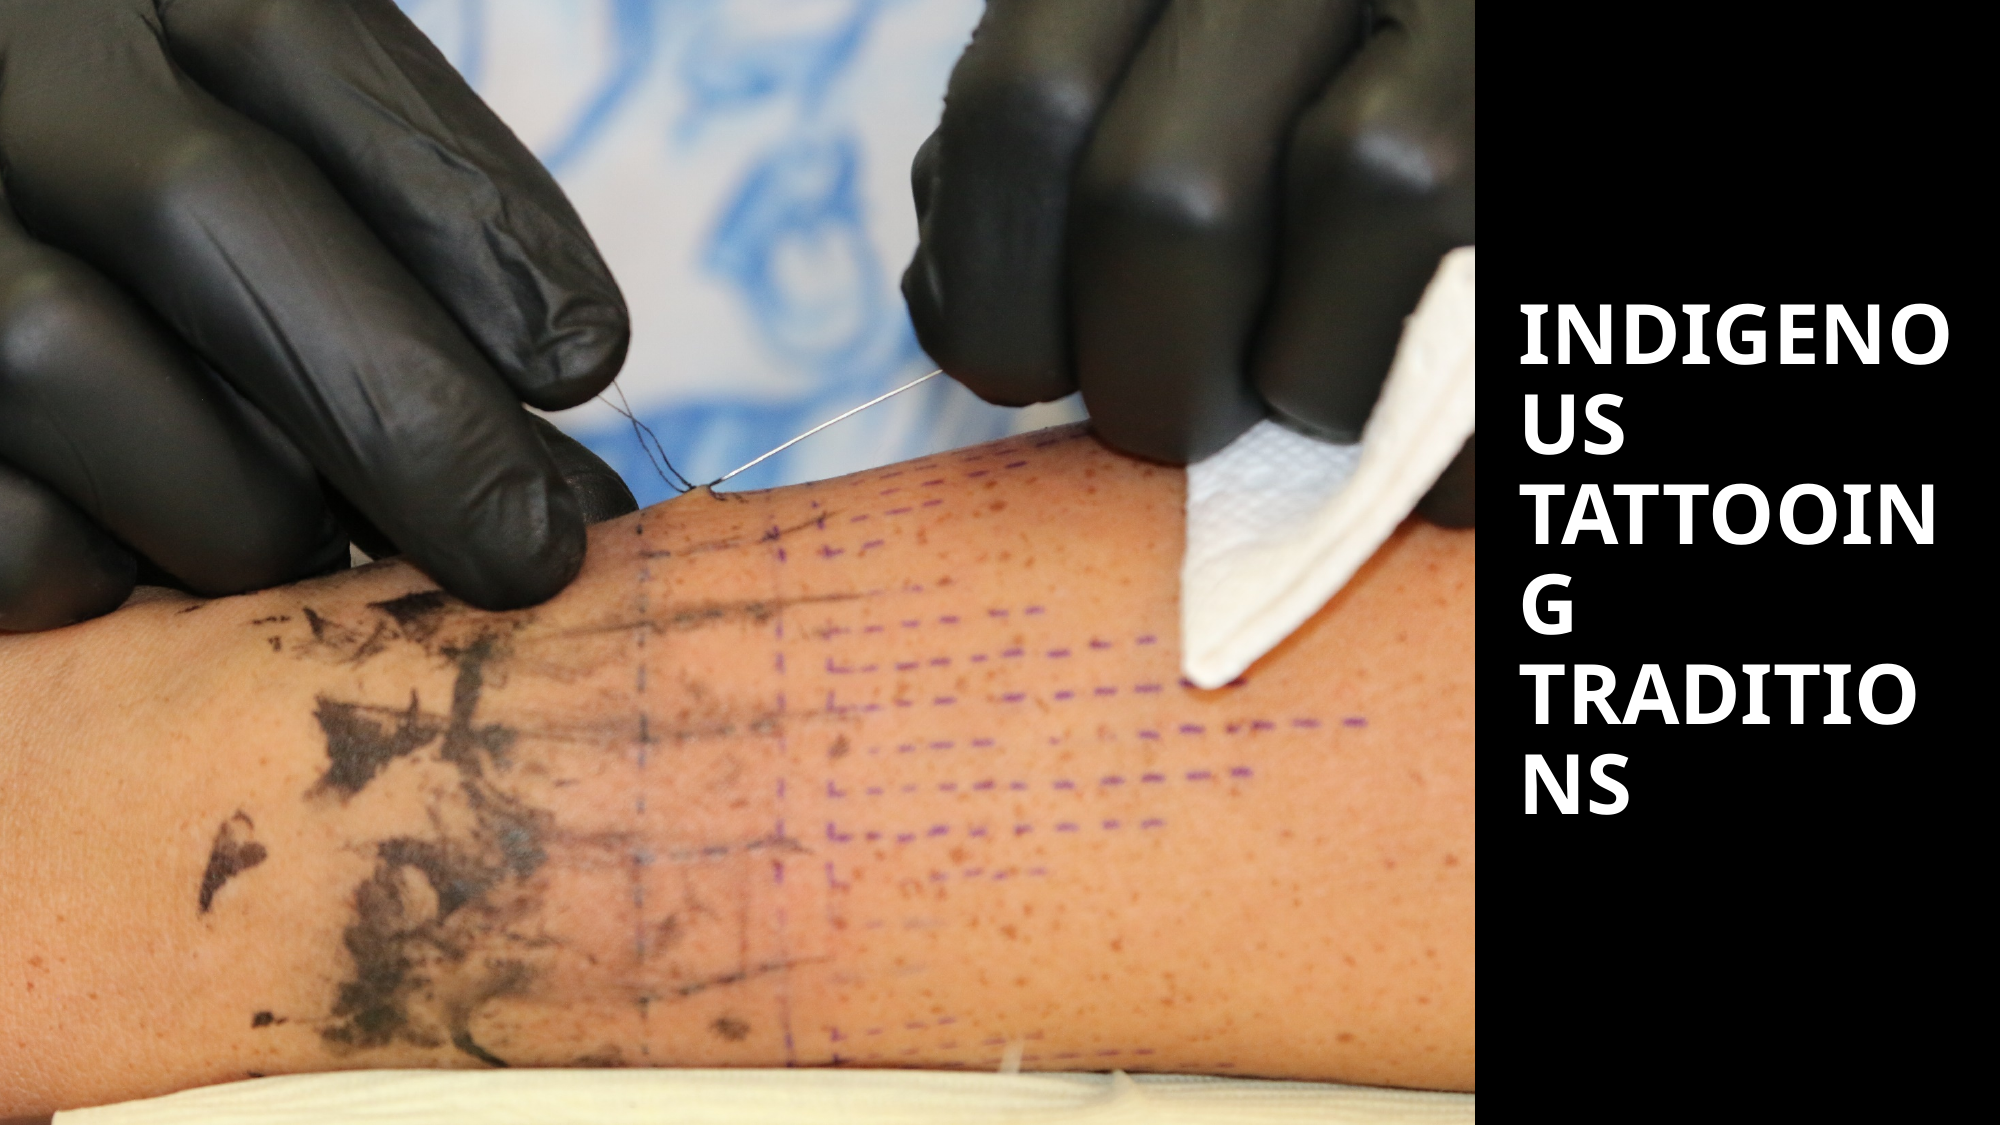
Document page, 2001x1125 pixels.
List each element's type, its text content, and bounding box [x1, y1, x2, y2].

text_box [1475, 0, 2000, 1125]
text_box INDIGENOUS TATTOOING TRADITIONS [1503, 372, 2000, 753]
picture [0, 0, 1475, 1125]
